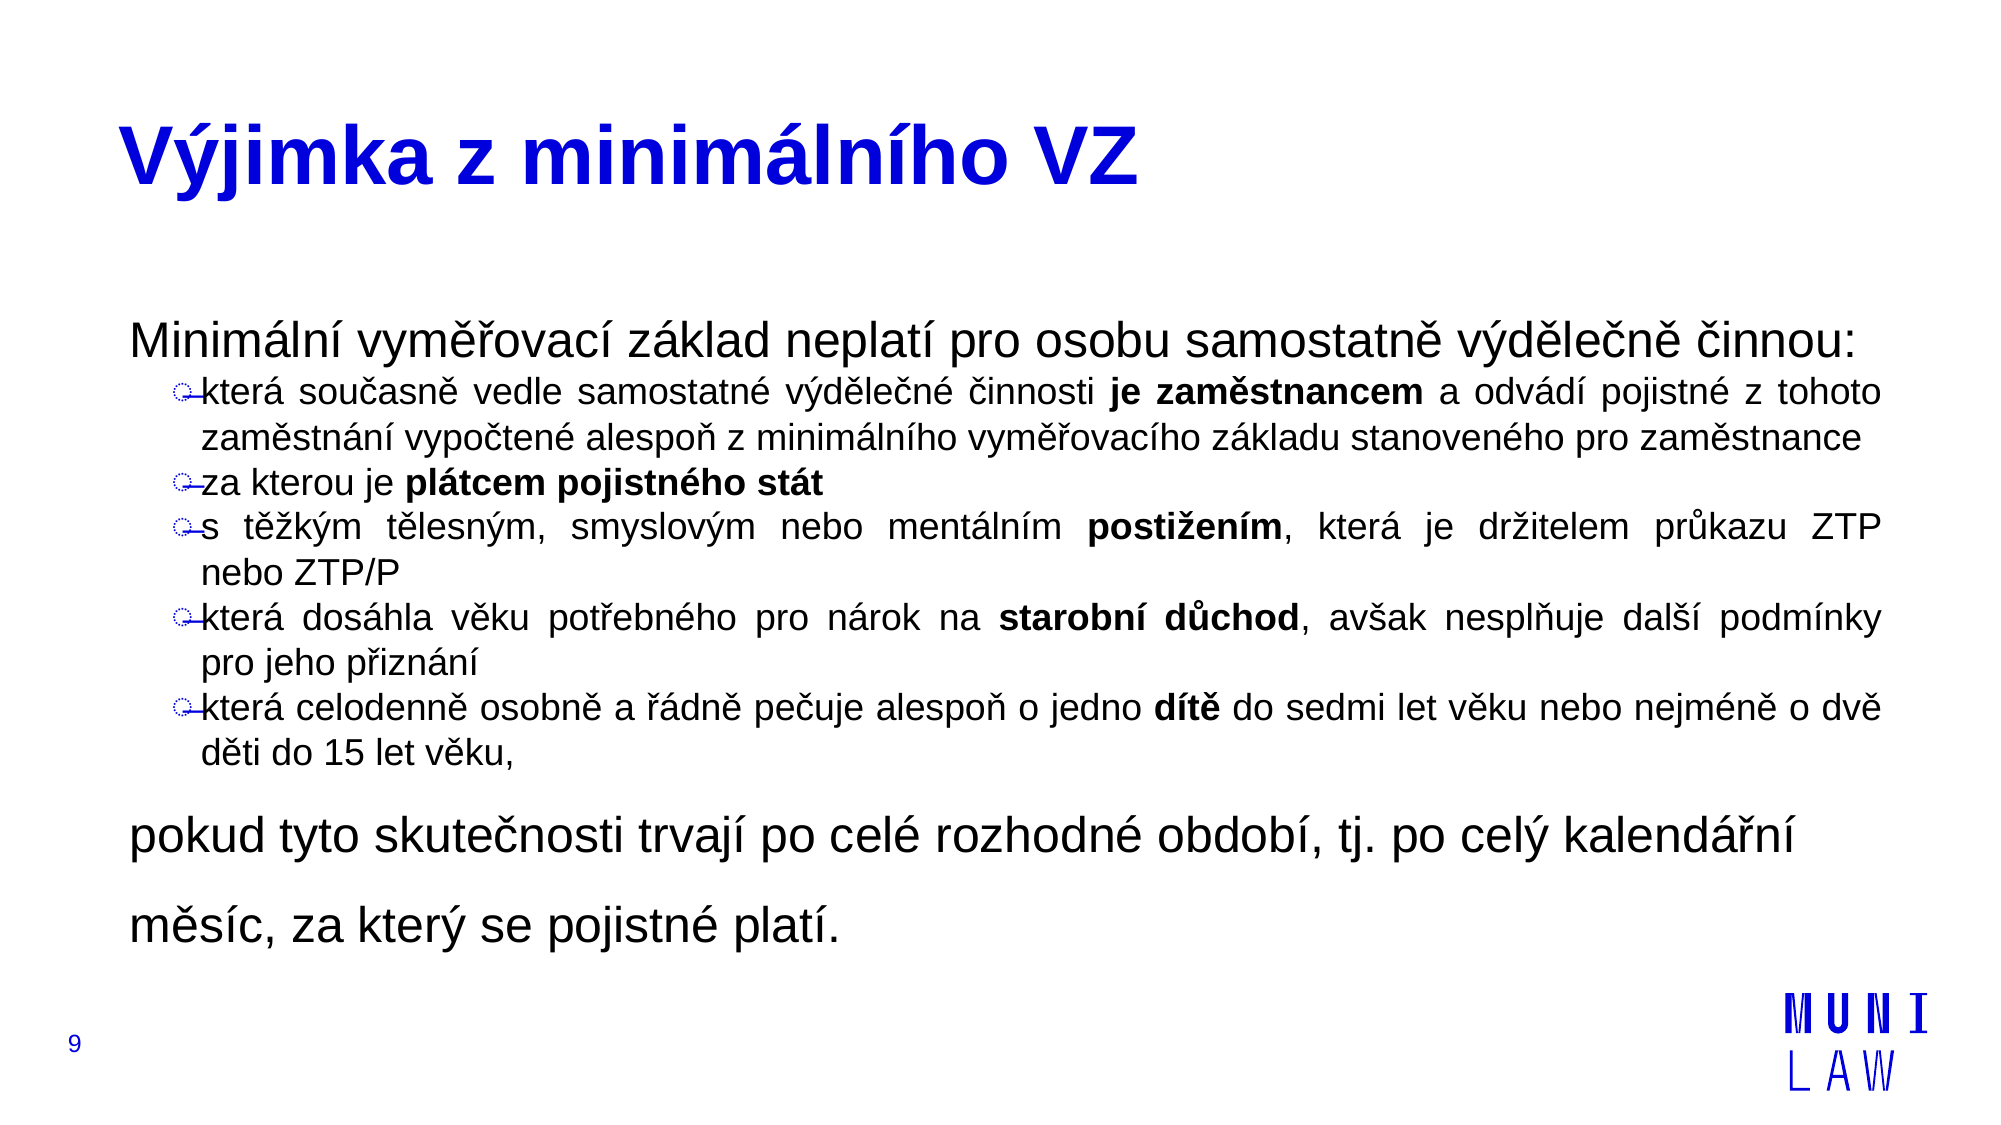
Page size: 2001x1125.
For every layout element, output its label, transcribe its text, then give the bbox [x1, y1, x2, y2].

title Výjimka z minimálního VZ [118, 118, 1883, 193]
slide_number 9 [67, 1021, 110, 1063]
list Minimální vyměřovací základ neplatí pro osobu samostatně výdělečně činnou: která současně vedle samostatné výdělečné činnosti je zaměstnancem a odvádí pojistné z tohoto zaměstnání vypočtené alespoň z minimálního vyměřovacího základu stanoveného pro zaměstnance za kterou je plátcem pojistného stát s těžkým tělesným, smyslovým nebo mentálním postižením, která je držitelem průkazu ZTP nebo ZTP/P která dosáhla věku potřebného pro nárok na starobní důchod, avšak nesplňuje další podmínky pro jeho přiznání která celodenně osobně a řádně pečuje alespoň o jedno dítě do sedmi let věku nebo nejméně o dvě děti do 15 let věku, pokud tyto skutečnosti trvají po celé rozhodné období, tj. po celý kalendářní měsíc, za který se pojistné platí. [118, 277, 1883, 957]
